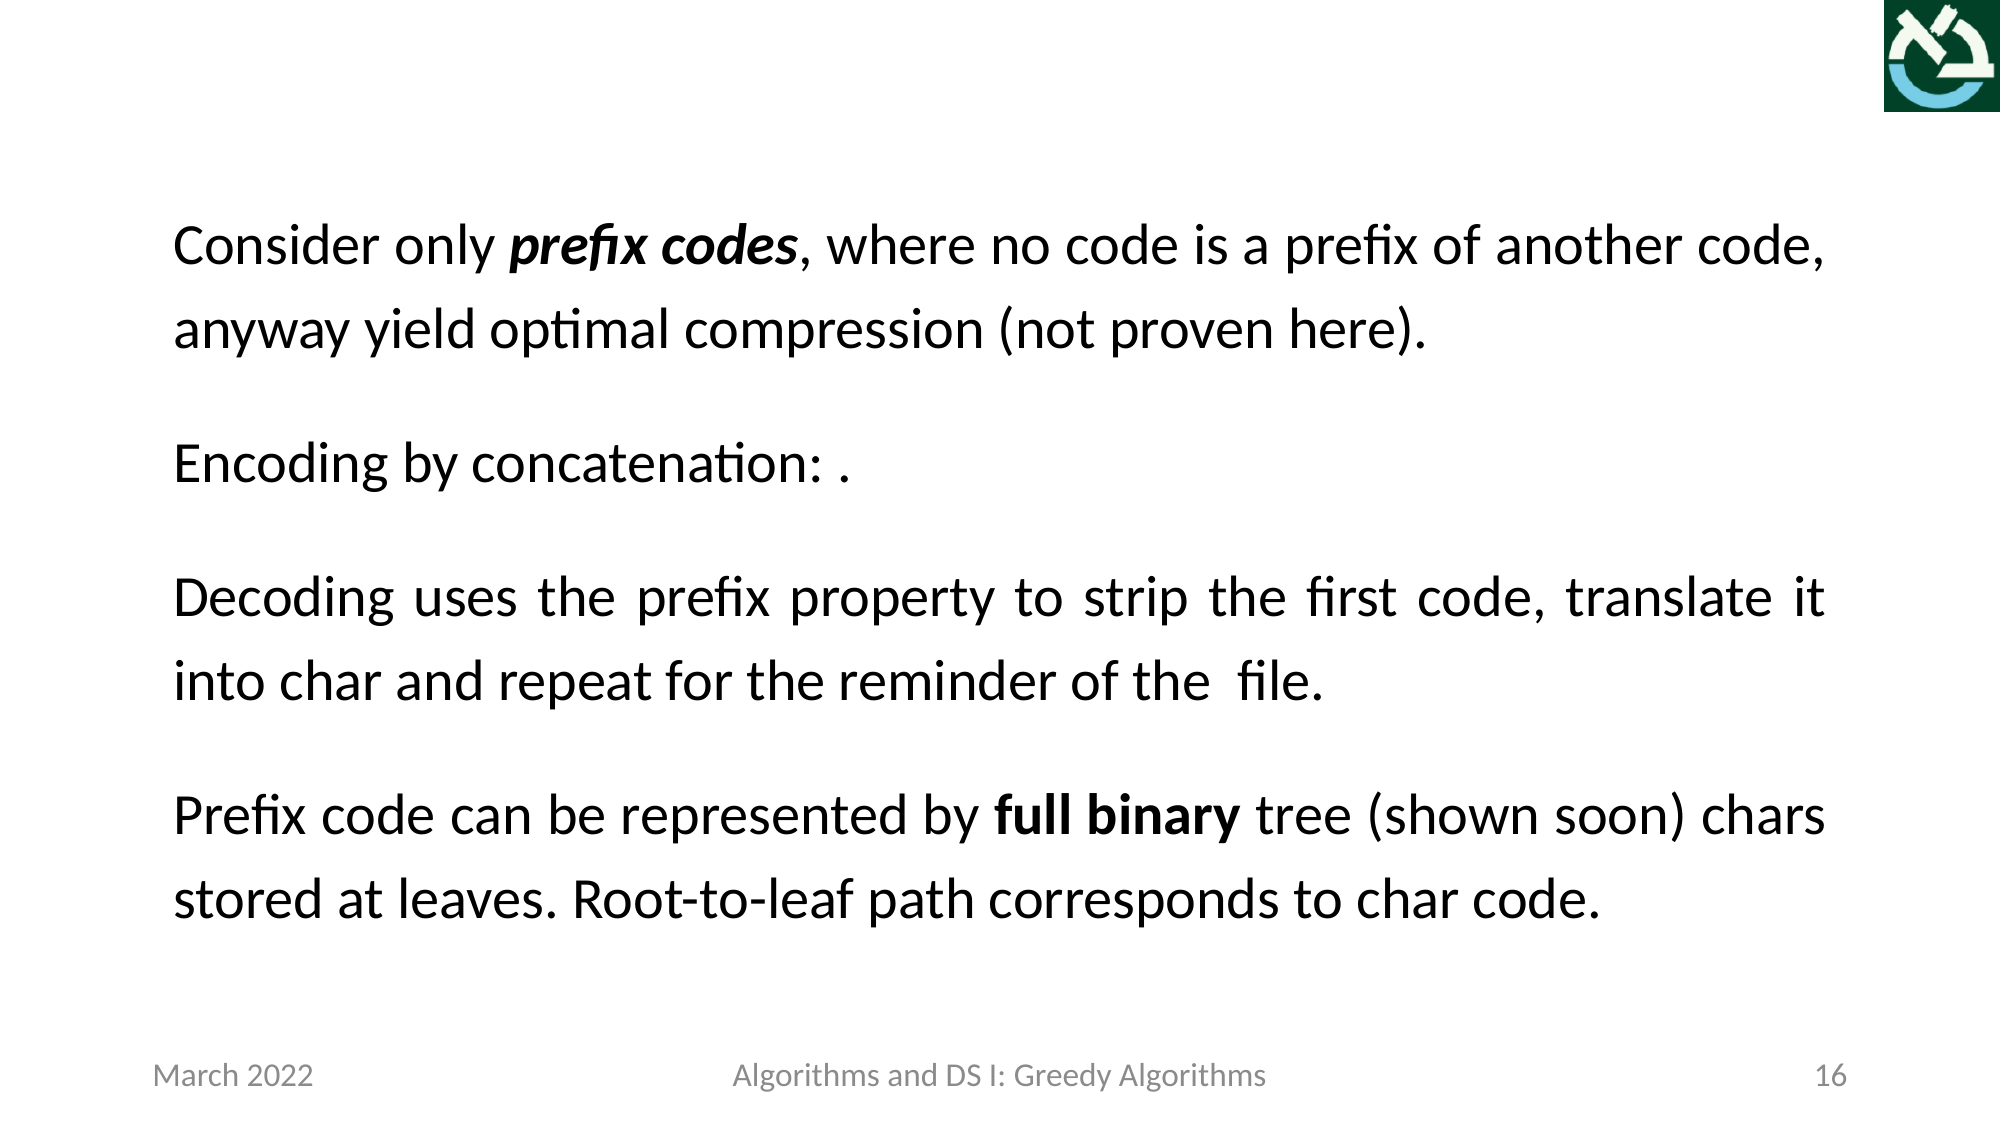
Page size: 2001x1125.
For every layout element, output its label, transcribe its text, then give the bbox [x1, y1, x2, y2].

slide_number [137, 1042, 588, 1103]
footer Algorithms and DS I: Greedy Algorithms [662, 1042, 1338, 1103]
picture [1884, 0, 2000, 112]
slide_number 16 [1412, 1042, 1863, 1103]
